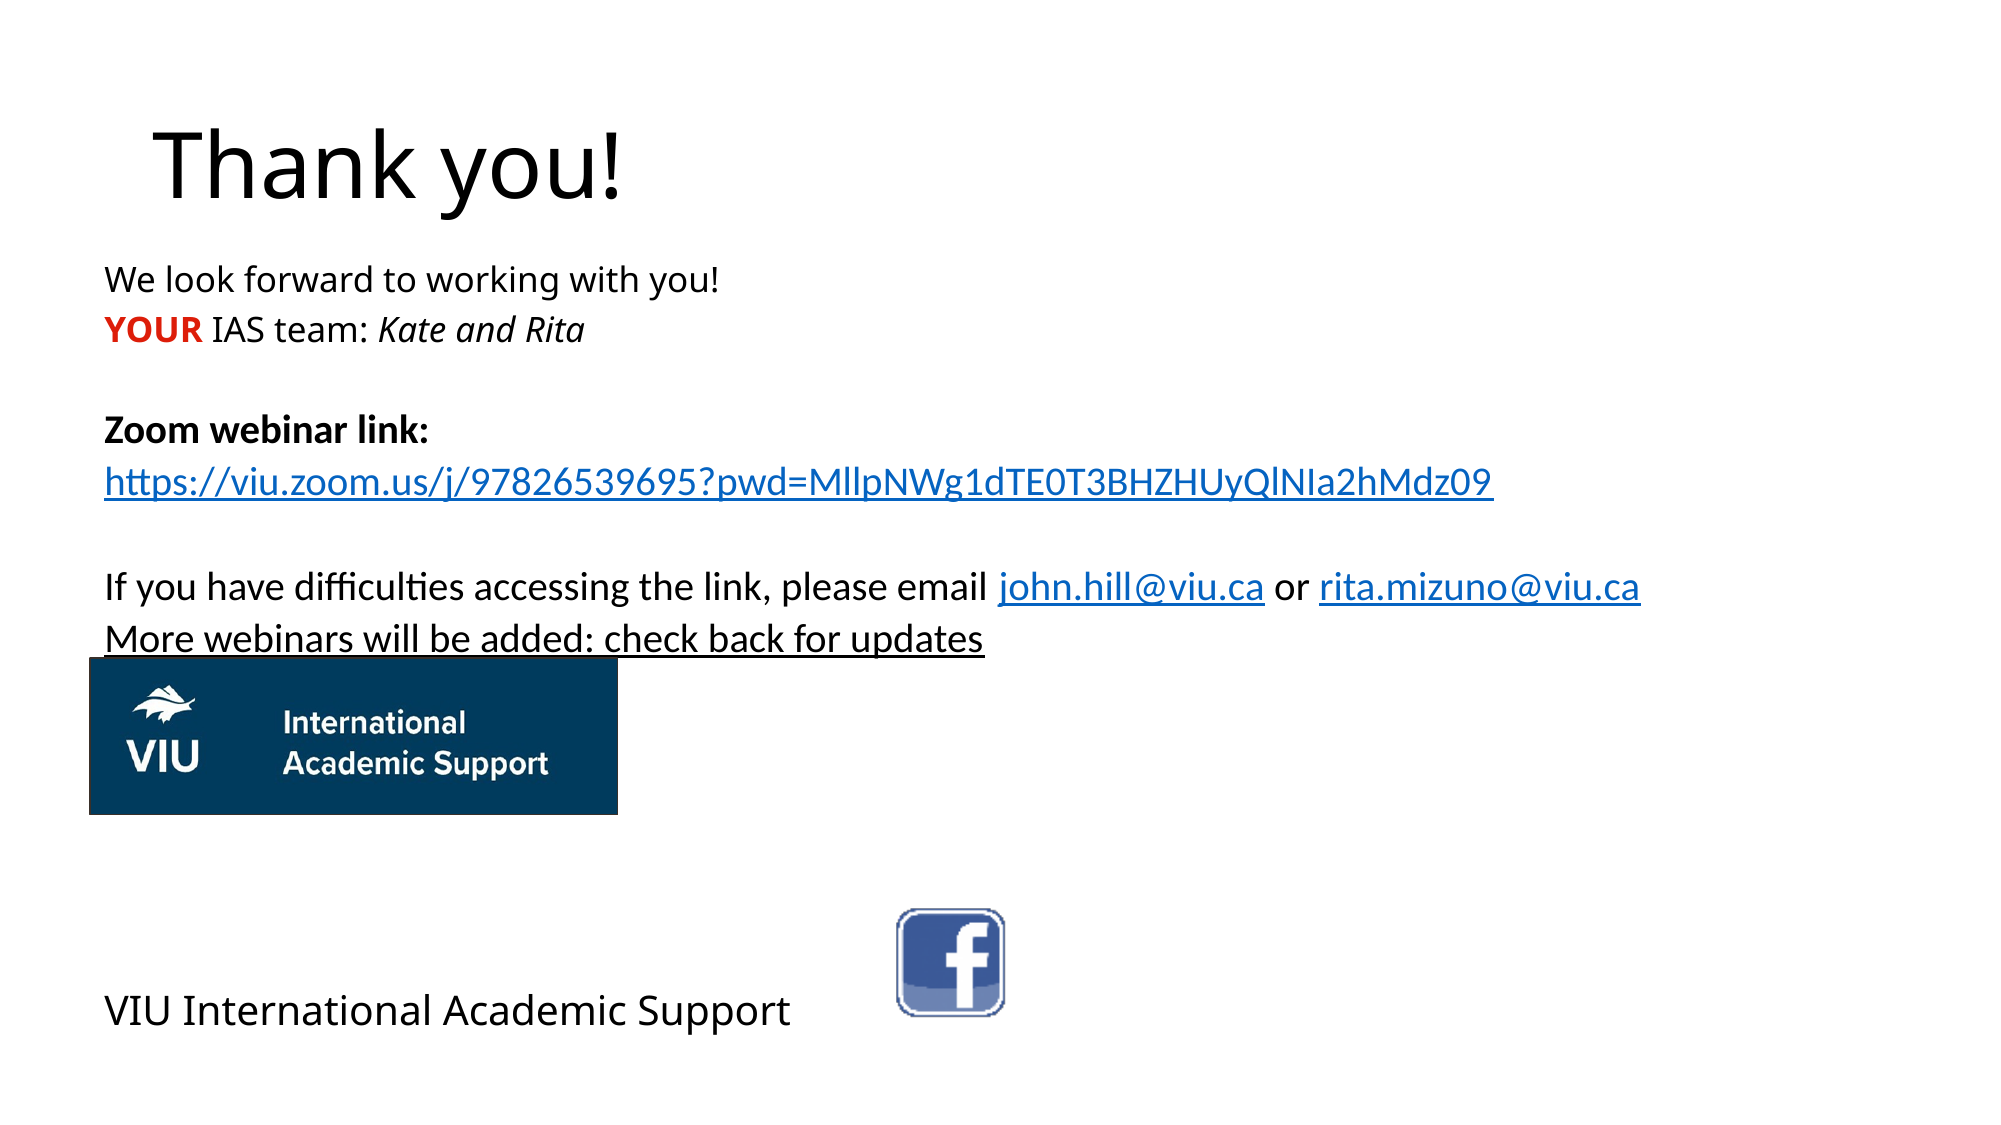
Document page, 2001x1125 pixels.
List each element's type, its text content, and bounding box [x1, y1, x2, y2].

picture [89, 657, 618, 815]
title Thank you! [137, 59, 1863, 249]
text_box We look forward to working with you! YOUR IAS team: Kate and Rita Zoom webinar link: https://viu.zoom.us/j/97826539695?pwd=MllpNWg1dTE0T3BHZHUyQlNIa2hMdz09 If you have difficulties accessing the link, please email john.hill@viu.ca or rita.mizuno@viu.ca More webinars will be added: check back for updates VIU International Academic Support [89, 249, 1863, 1065]
picture [895, 907, 1007, 1019]
